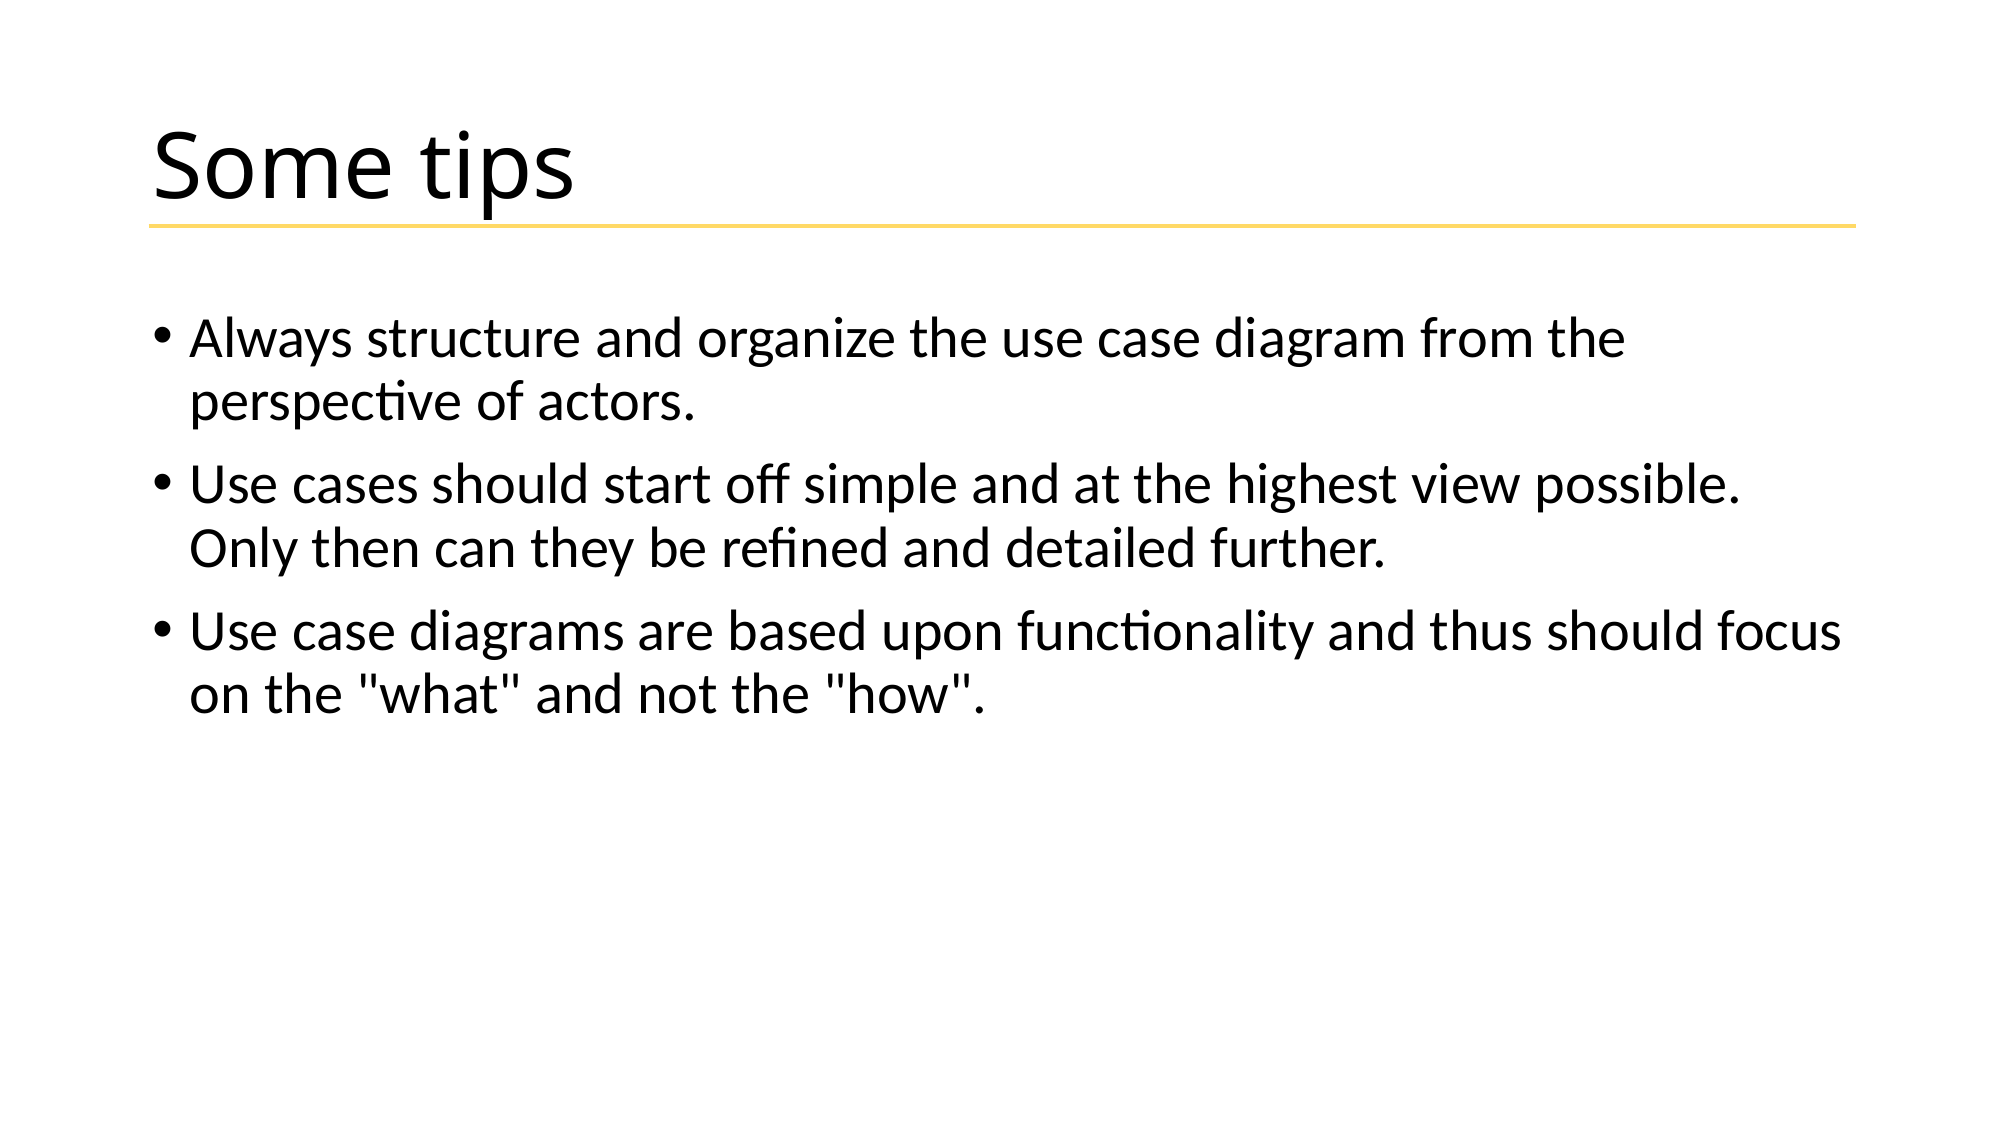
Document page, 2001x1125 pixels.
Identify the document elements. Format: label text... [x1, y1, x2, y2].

title Some tips [137, 59, 1863, 278]
list Always structure and organize the use case diagram from the perspective of actors. Use cases should start off simple and at the highest view possible. Only then can they be refined and detailed further. Use case diagrams are based upon functionality and thus should focus on the "what" and not the "how". [137, 299, 1863, 1014]
